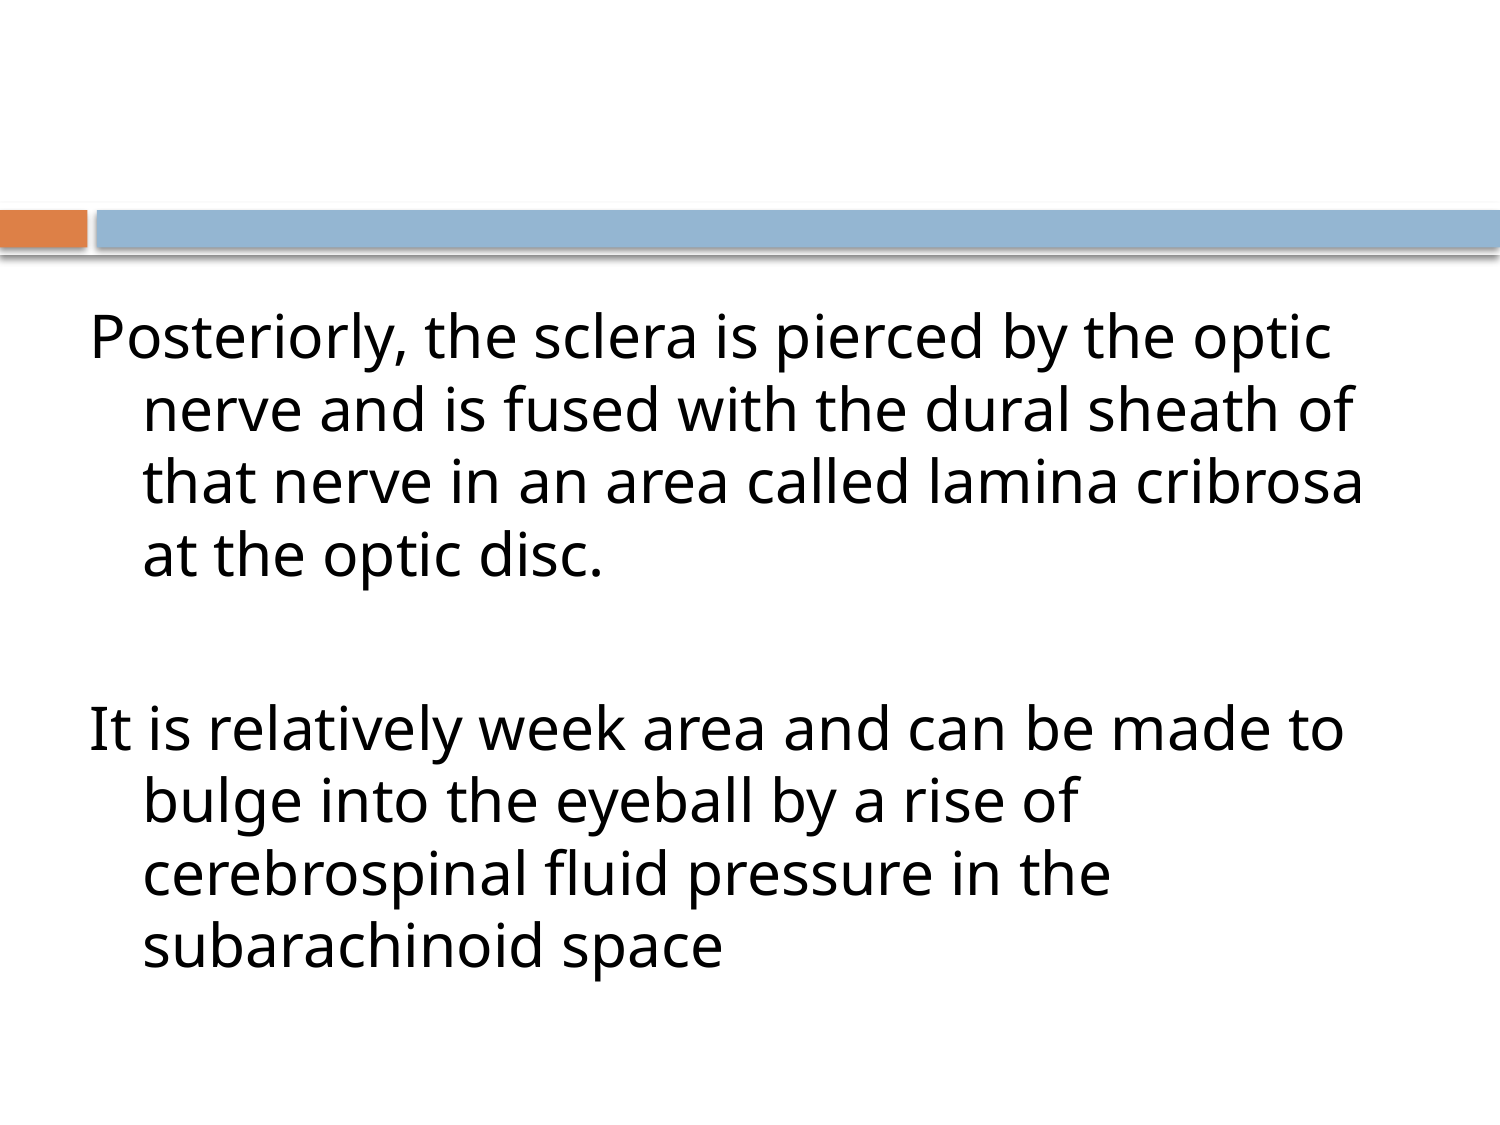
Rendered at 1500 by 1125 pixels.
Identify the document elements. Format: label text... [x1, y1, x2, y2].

list Posteriorly, the sclera is pierced by the optic nerve and is fused with the dural sheath of that nerve in an area called lamina cribrosa at the optic disc. It is relatively week area and can be made to bulge into the eyeball by a rise of cerebrospinal fluid pressure in the subarachinoid space [75, 117, 1425, 1005]
